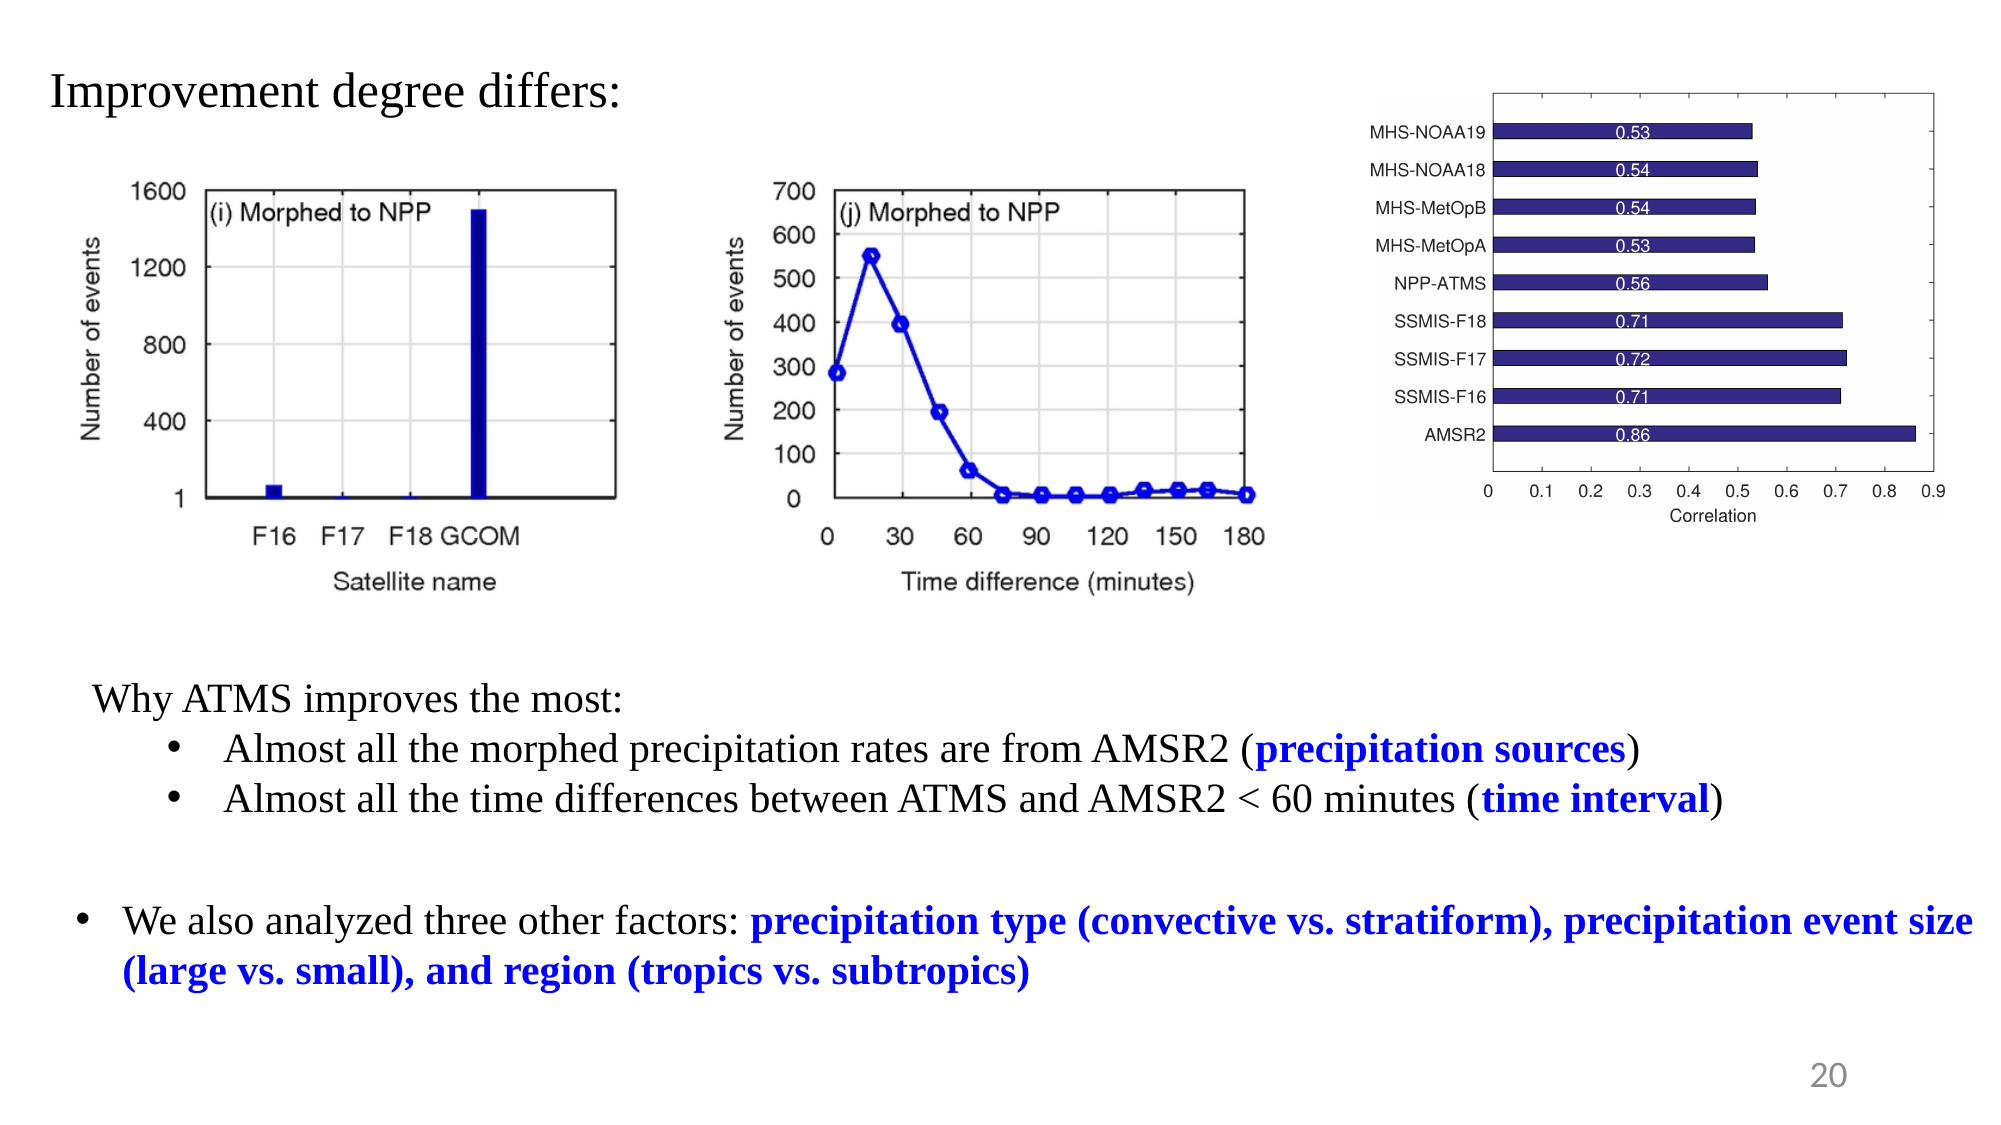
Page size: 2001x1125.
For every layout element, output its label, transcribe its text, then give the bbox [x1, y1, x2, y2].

slide_number 20 [1412, 1042, 1863, 1103]
text_box Improvement degree differs: [34, 49, 1945, 125]
picture [1371, 92, 1945, 523]
text_box We also analyzed three other factors: precipitation type (convective vs. stratiform), precipitation event size (large vs. small), and region (tropics vs. subtropics) [60, 885, 2000, 1001]
text_box Why ATMS improves the most: Almost all the morphed precipitation rates are from AMSR2 (precipitation sources) Almost all the time differences between ATMS and AMSR2 < 60 minutes (time interval) [77, 663, 1987, 829]
picture [77, 148, 1329, 599]
